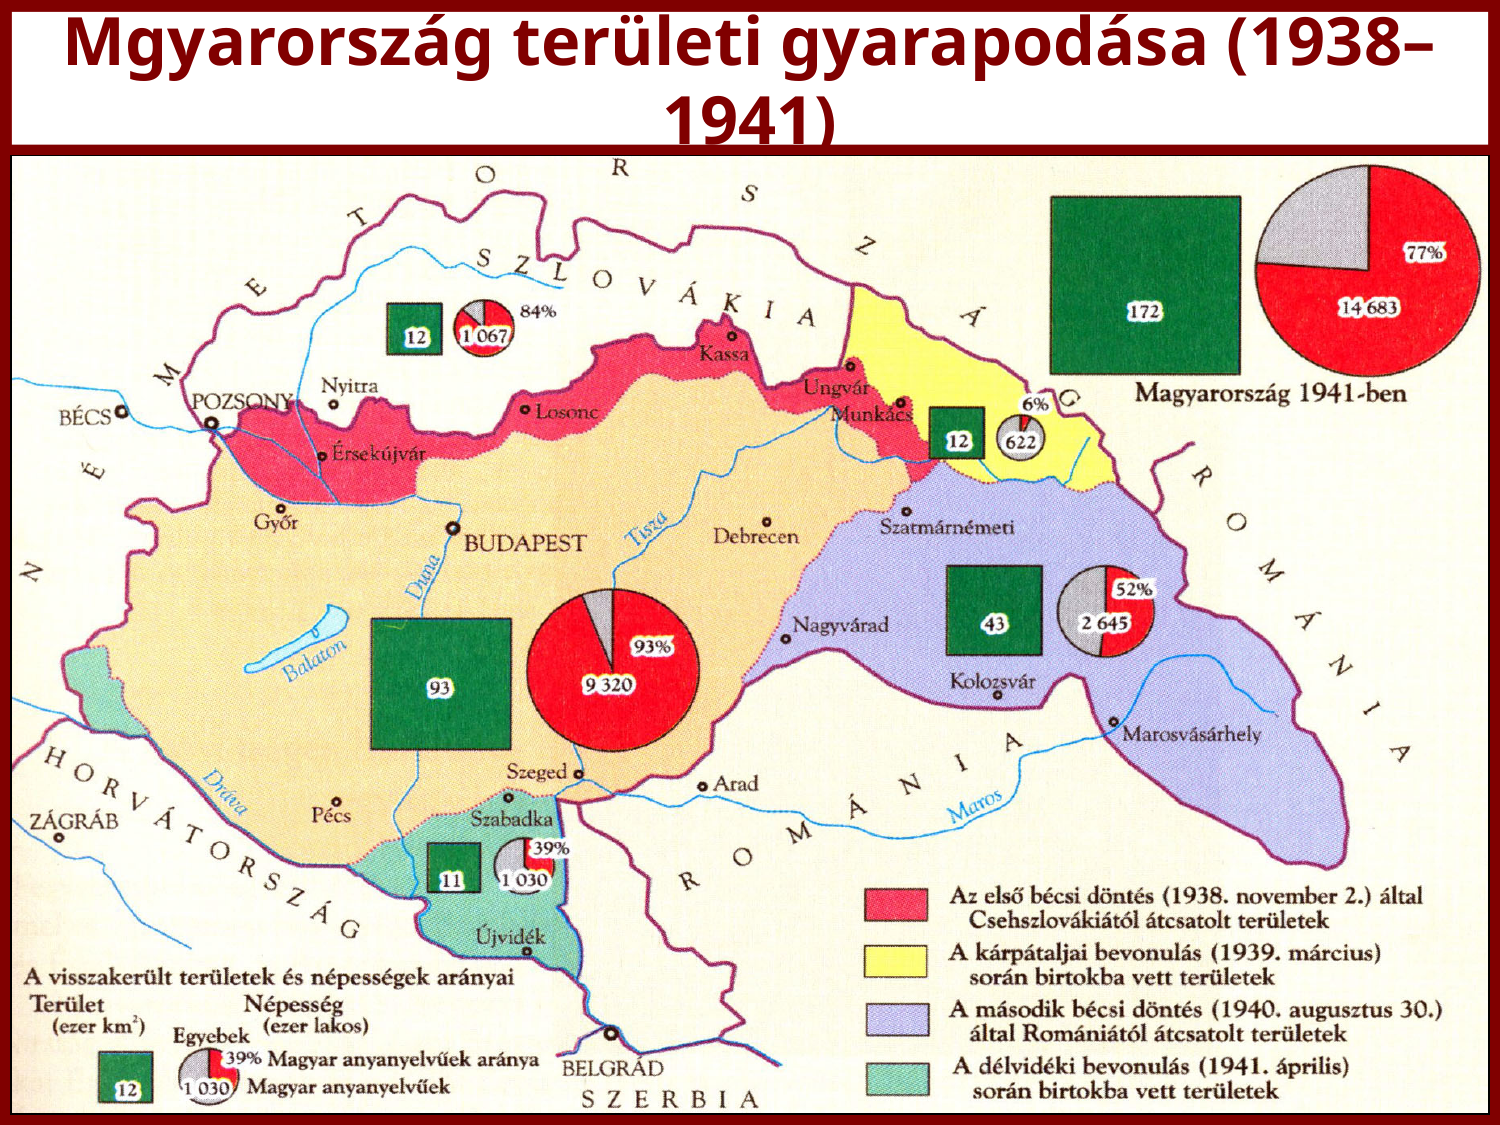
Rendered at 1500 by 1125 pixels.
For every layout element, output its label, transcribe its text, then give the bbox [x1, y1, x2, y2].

picture [11, 156, 1489, 1114]
text_box Mgyarország területi gyarapodása (1938–1941) [11, 11, 1489, 145]
